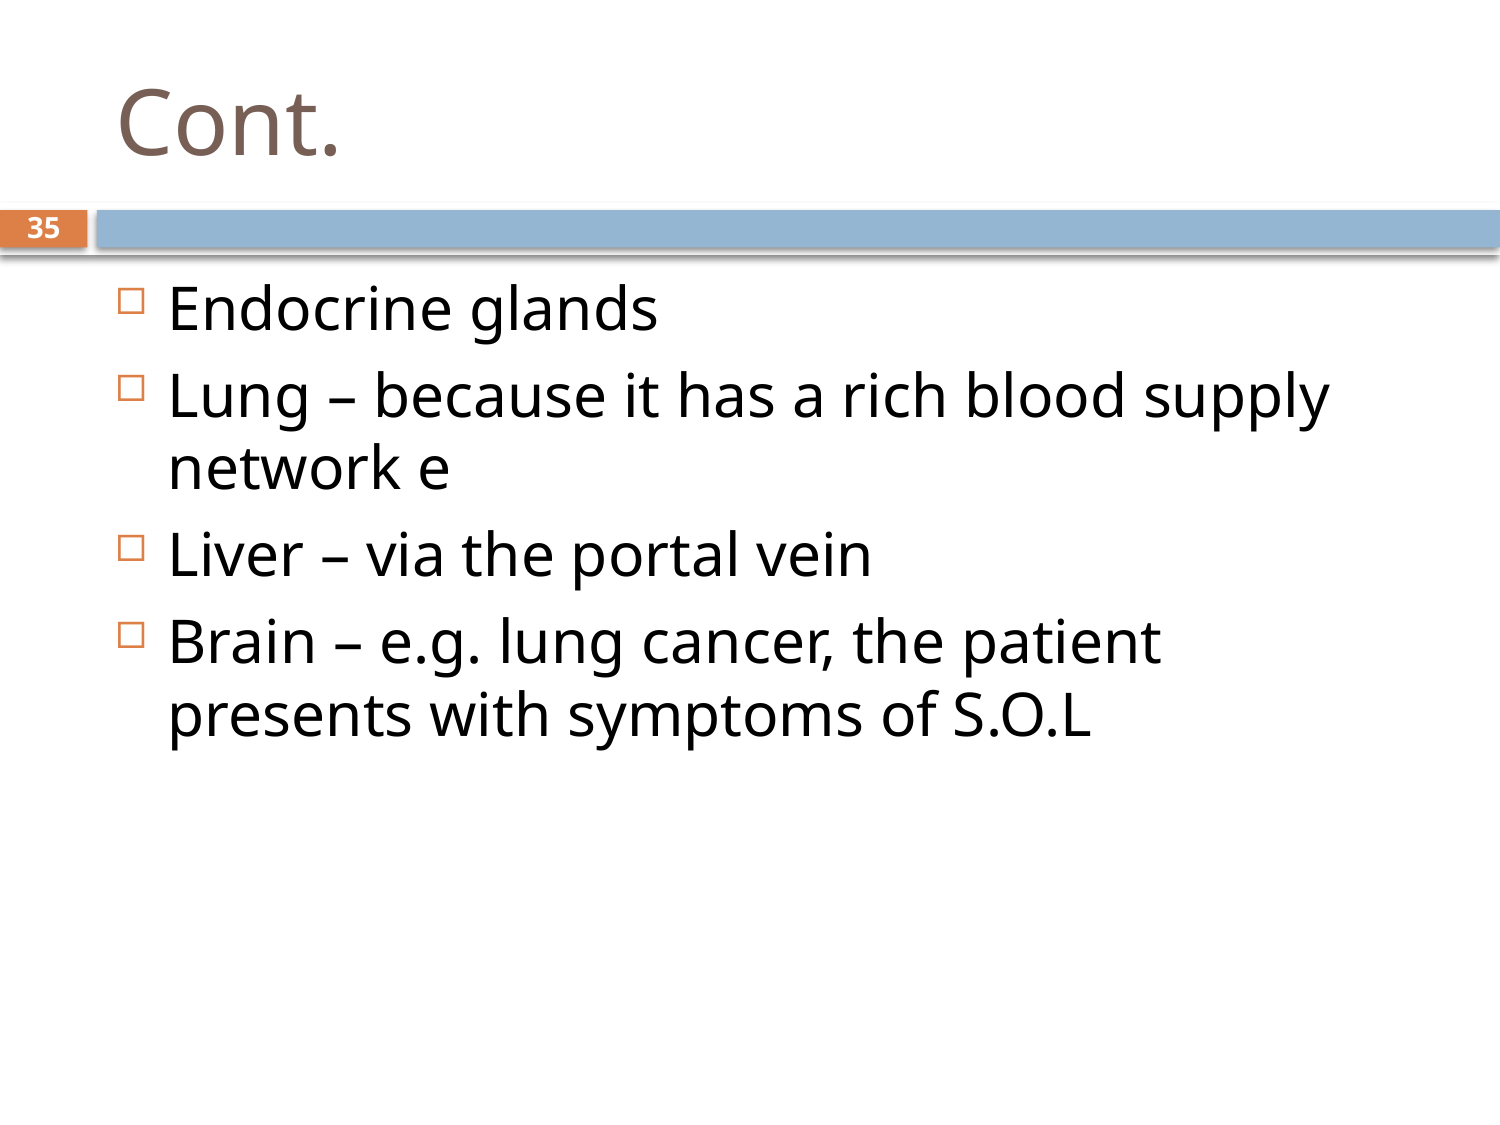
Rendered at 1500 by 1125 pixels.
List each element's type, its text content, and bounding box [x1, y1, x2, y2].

slide_number 35 [0, 208, 88, 249]
title Cont. [100, 37, 1438, 200]
list Endocrine glands Lung – because it has a rich blood supply network e Liver – via the portal vein Brain – e.g. lung cancer, the patient presents with symptoms of S.O.L [100, 262, 1438, 1000]
